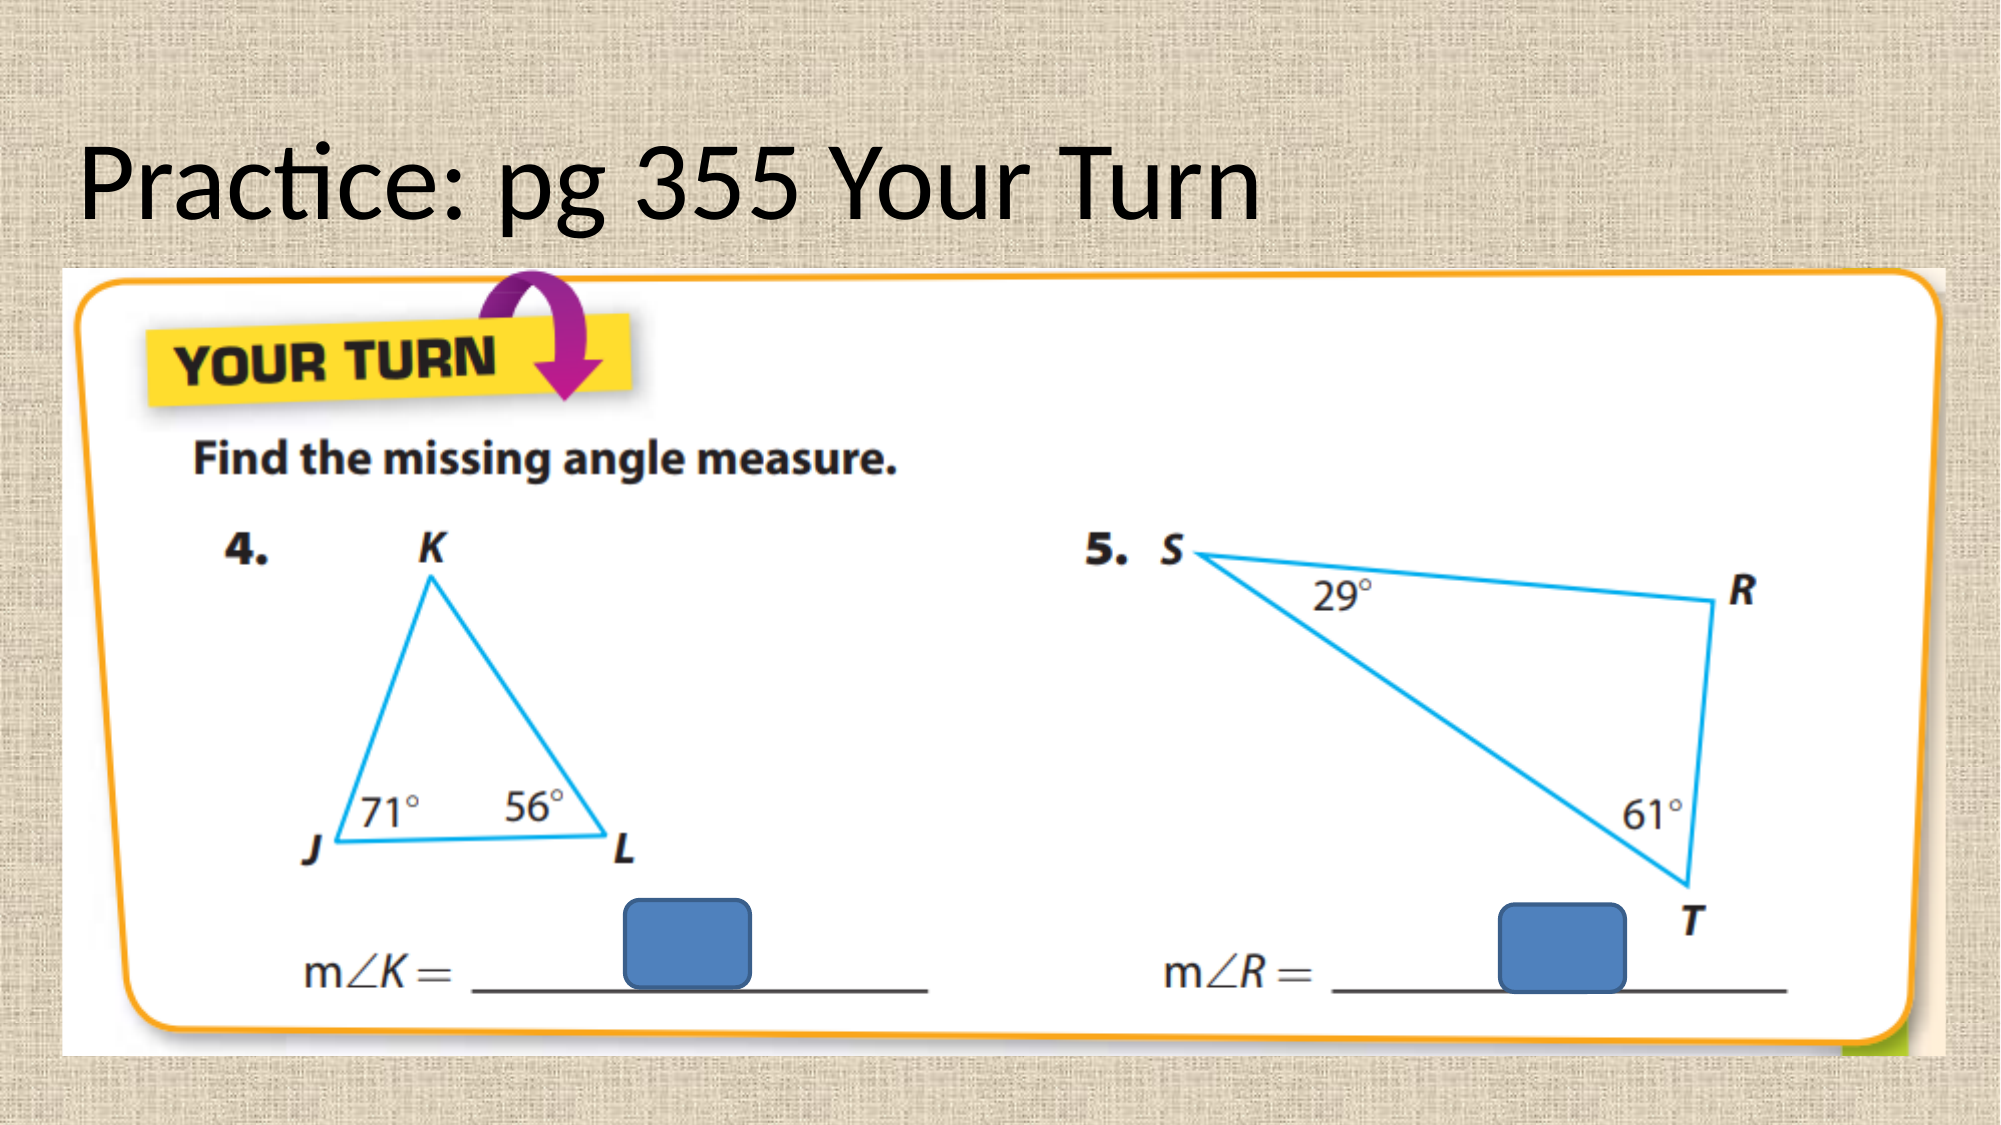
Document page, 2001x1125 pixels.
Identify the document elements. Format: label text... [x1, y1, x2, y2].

picture [0, 0, 2001, 1125]
text_box Practice: pg 355 Your Turn [62, 99, 1738, 267]
